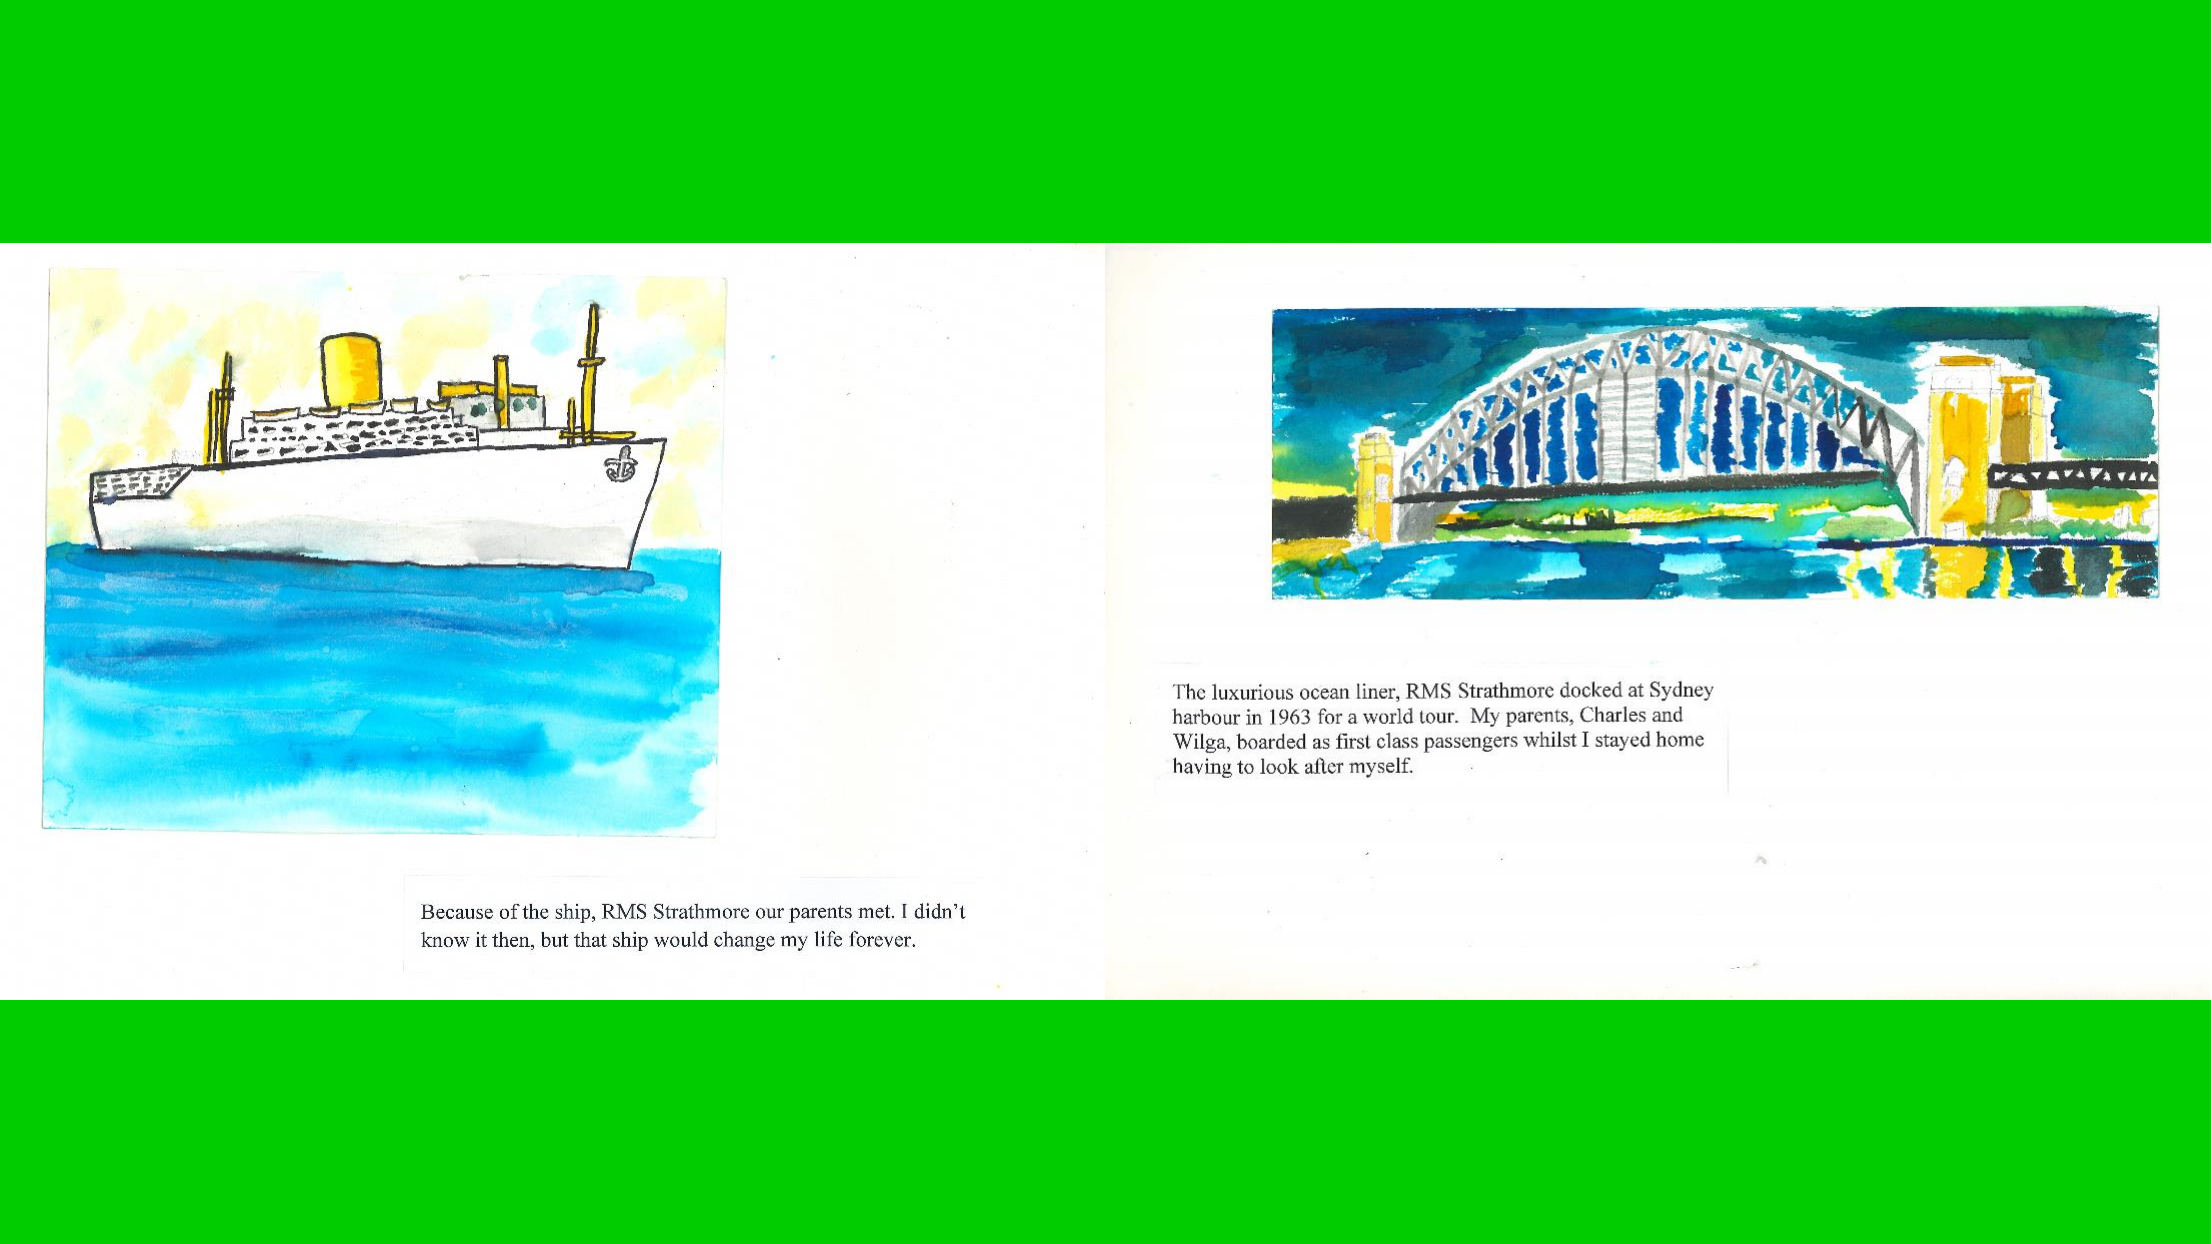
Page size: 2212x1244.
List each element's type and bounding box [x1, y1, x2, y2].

picture [0, 243, 2212, 1001]
